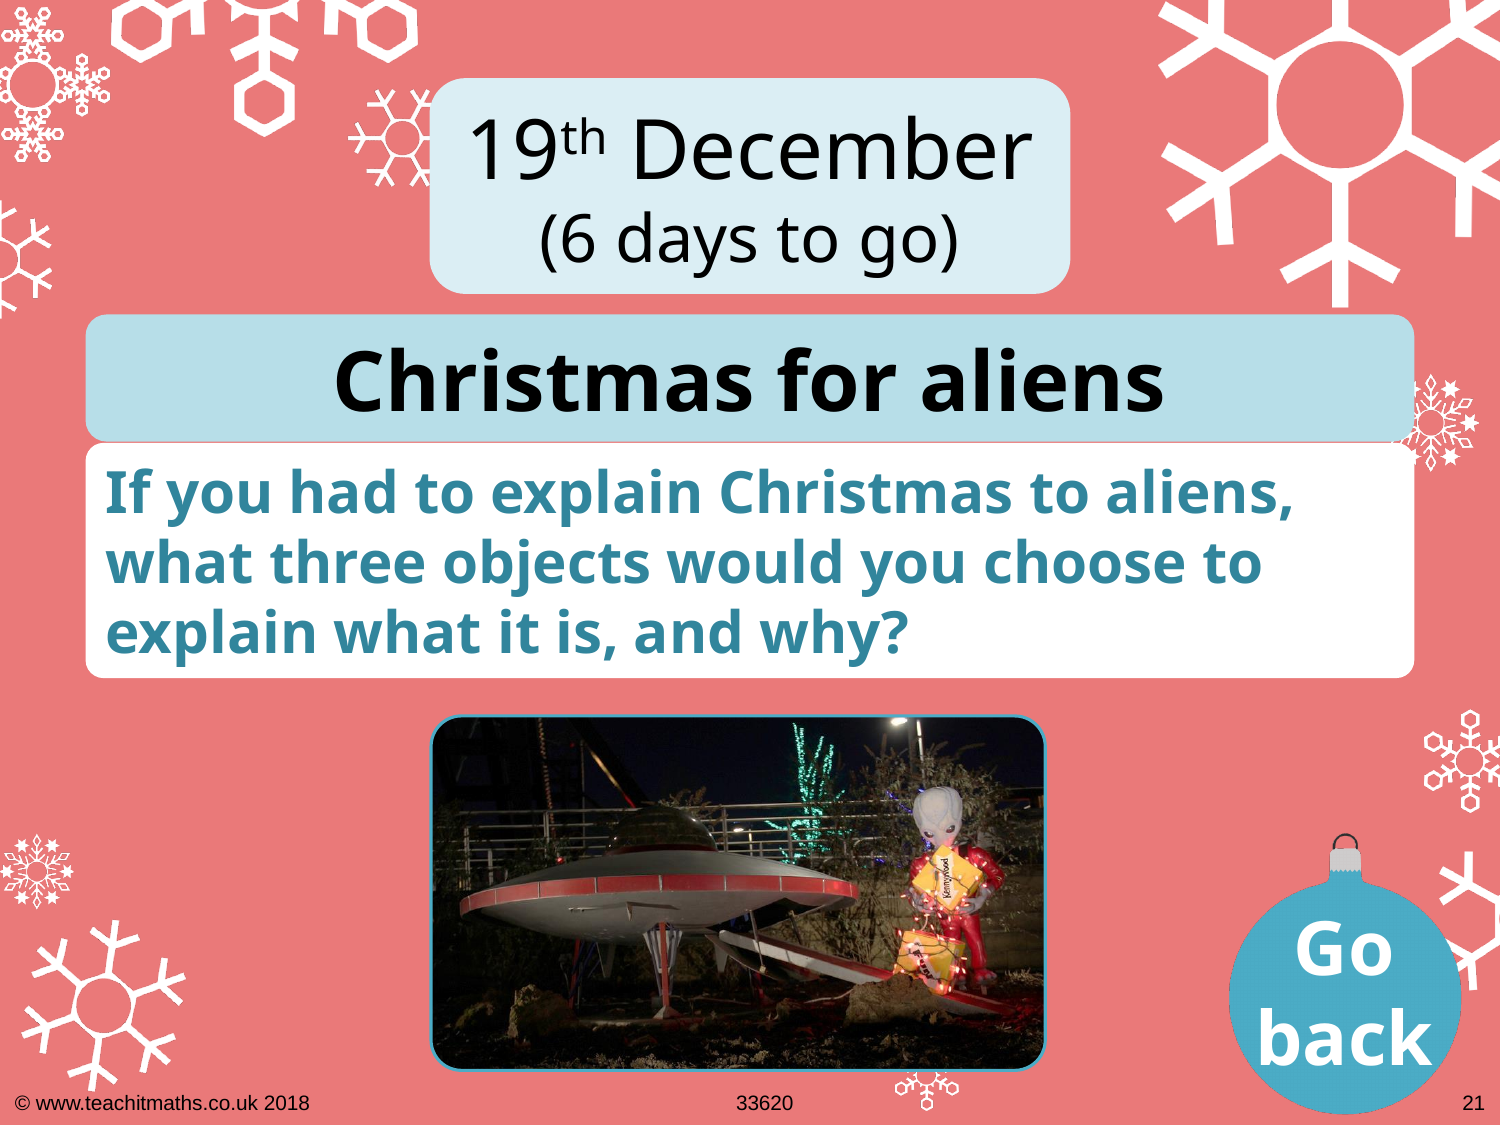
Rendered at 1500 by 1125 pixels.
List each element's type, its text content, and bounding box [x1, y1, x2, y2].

text_box 19th December (6 days to go) [429, 78, 1071, 294]
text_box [85, 314, 1415, 1071]
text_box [1218, 822, 1475, 1123]
